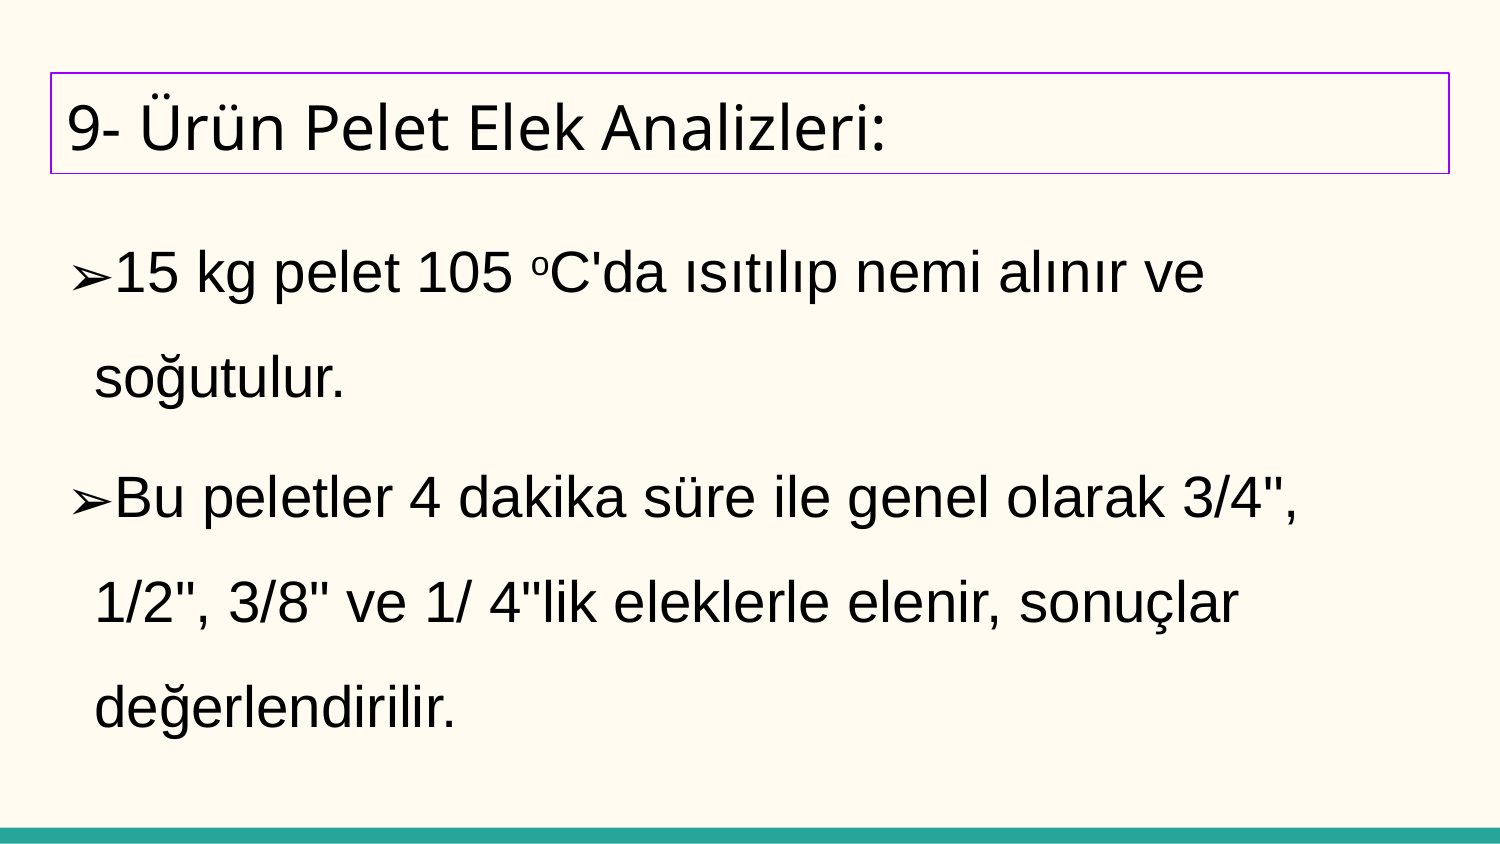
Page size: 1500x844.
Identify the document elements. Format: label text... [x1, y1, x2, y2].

list 15 kg pelet 105 oC'da ısıtılıp nemi alınır ve soğutulur. Bu peletler 4 dakika süre ile genel olarak 3/4", 1/2", 3/8" ve 1/ 4"lik eleklerle elenir, sonuçlar değerlendirilir. [51, 192, 1449, 750]
title 9- Ürün Pelet Elek Analizleri: [50, 72, 1450, 174]
